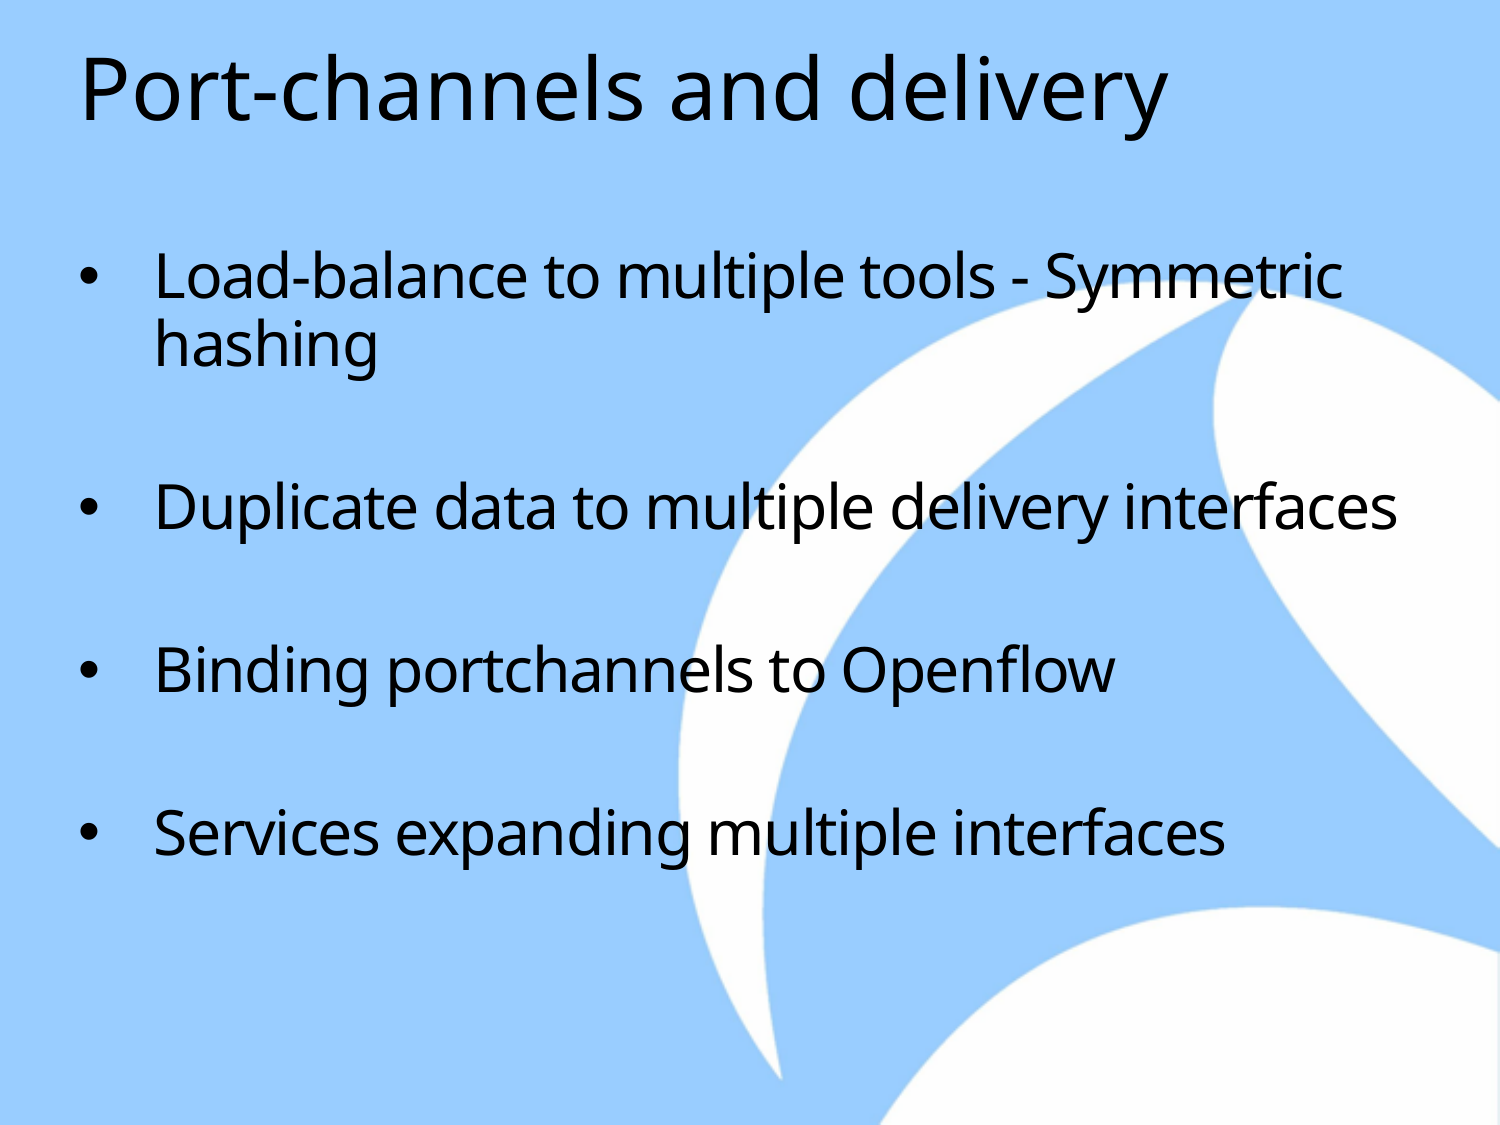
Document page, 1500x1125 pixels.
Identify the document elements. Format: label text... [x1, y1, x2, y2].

picture [0, 0, 1500, 1125]
list Load-balance to multiple tools - Symmetric hashing Duplicate data to multiple delivery interfaces Binding portchannels to Openflow Services expanding multiple interfaces [63, 237, 1500, 1030]
title Port-channels and delivery [63, 37, 1436, 147]
